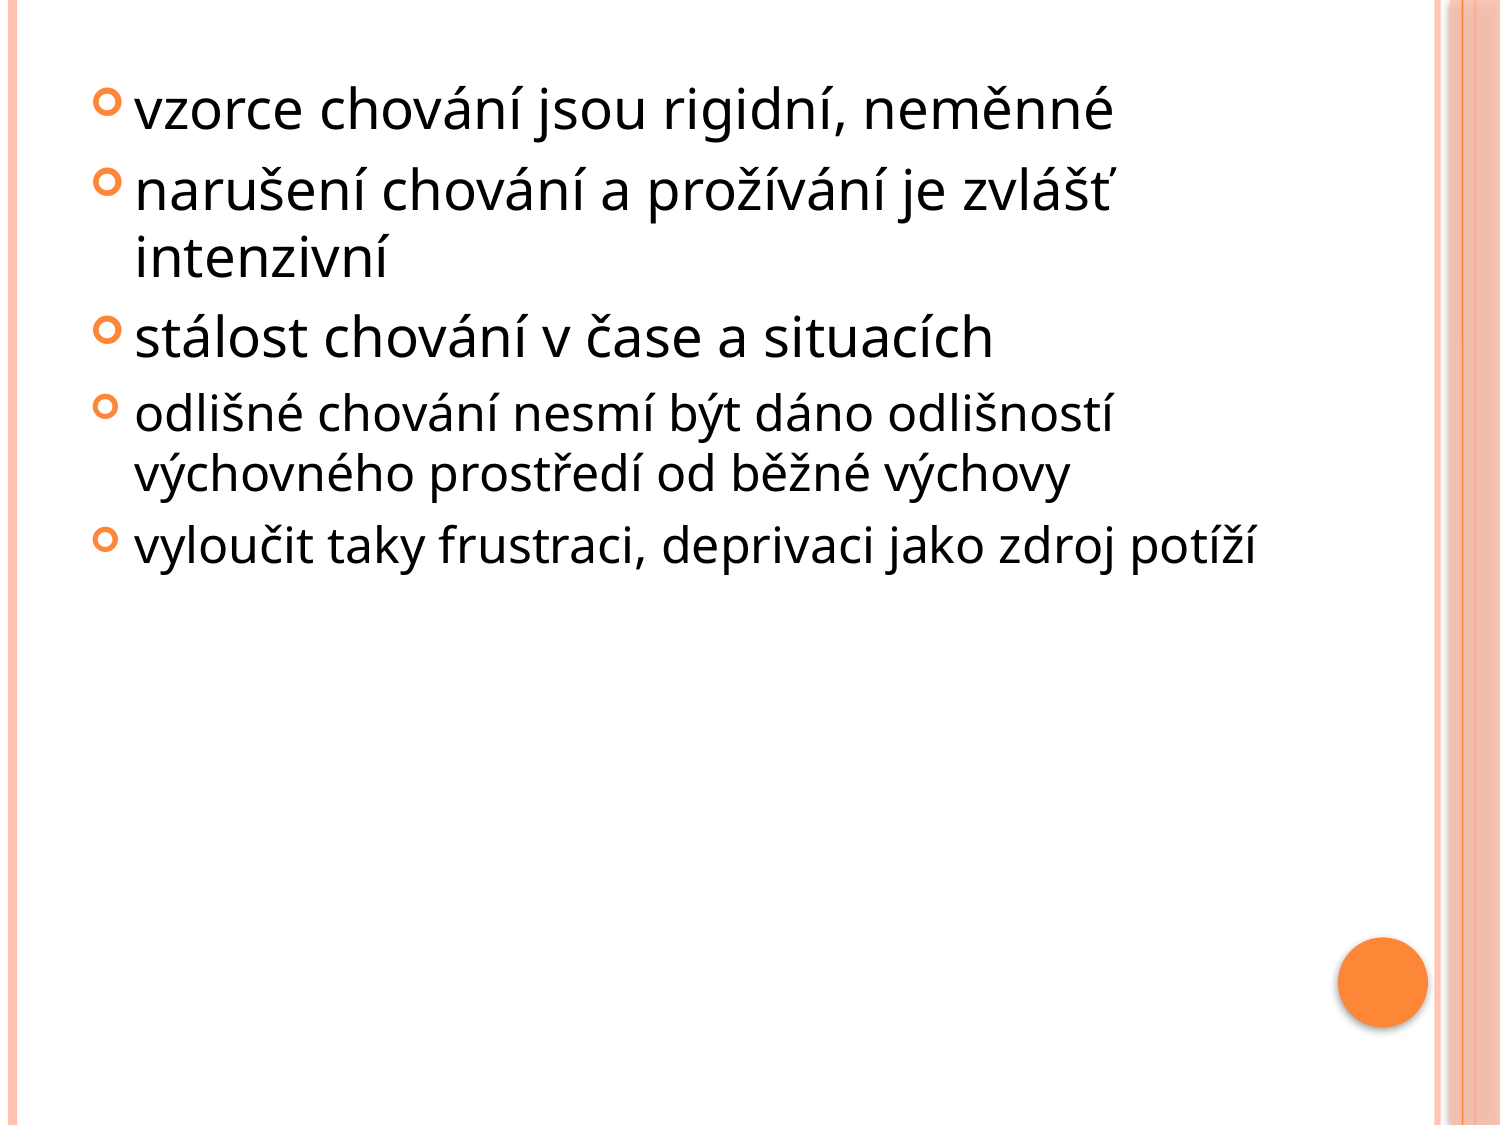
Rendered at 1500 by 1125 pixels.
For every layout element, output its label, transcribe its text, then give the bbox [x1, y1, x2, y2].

list vzorce chování jsou rigidní, neměnné narušení chování a prožívání je zvlášť intenzivní stálost chování v čase a situacích odlišné chování nesmí být dáno odlišností výchovného prostředí od běžné výchovy vyloučit taky frustraci, deprivaci jako zdroj potíží [75, 66, 1300, 1062]
